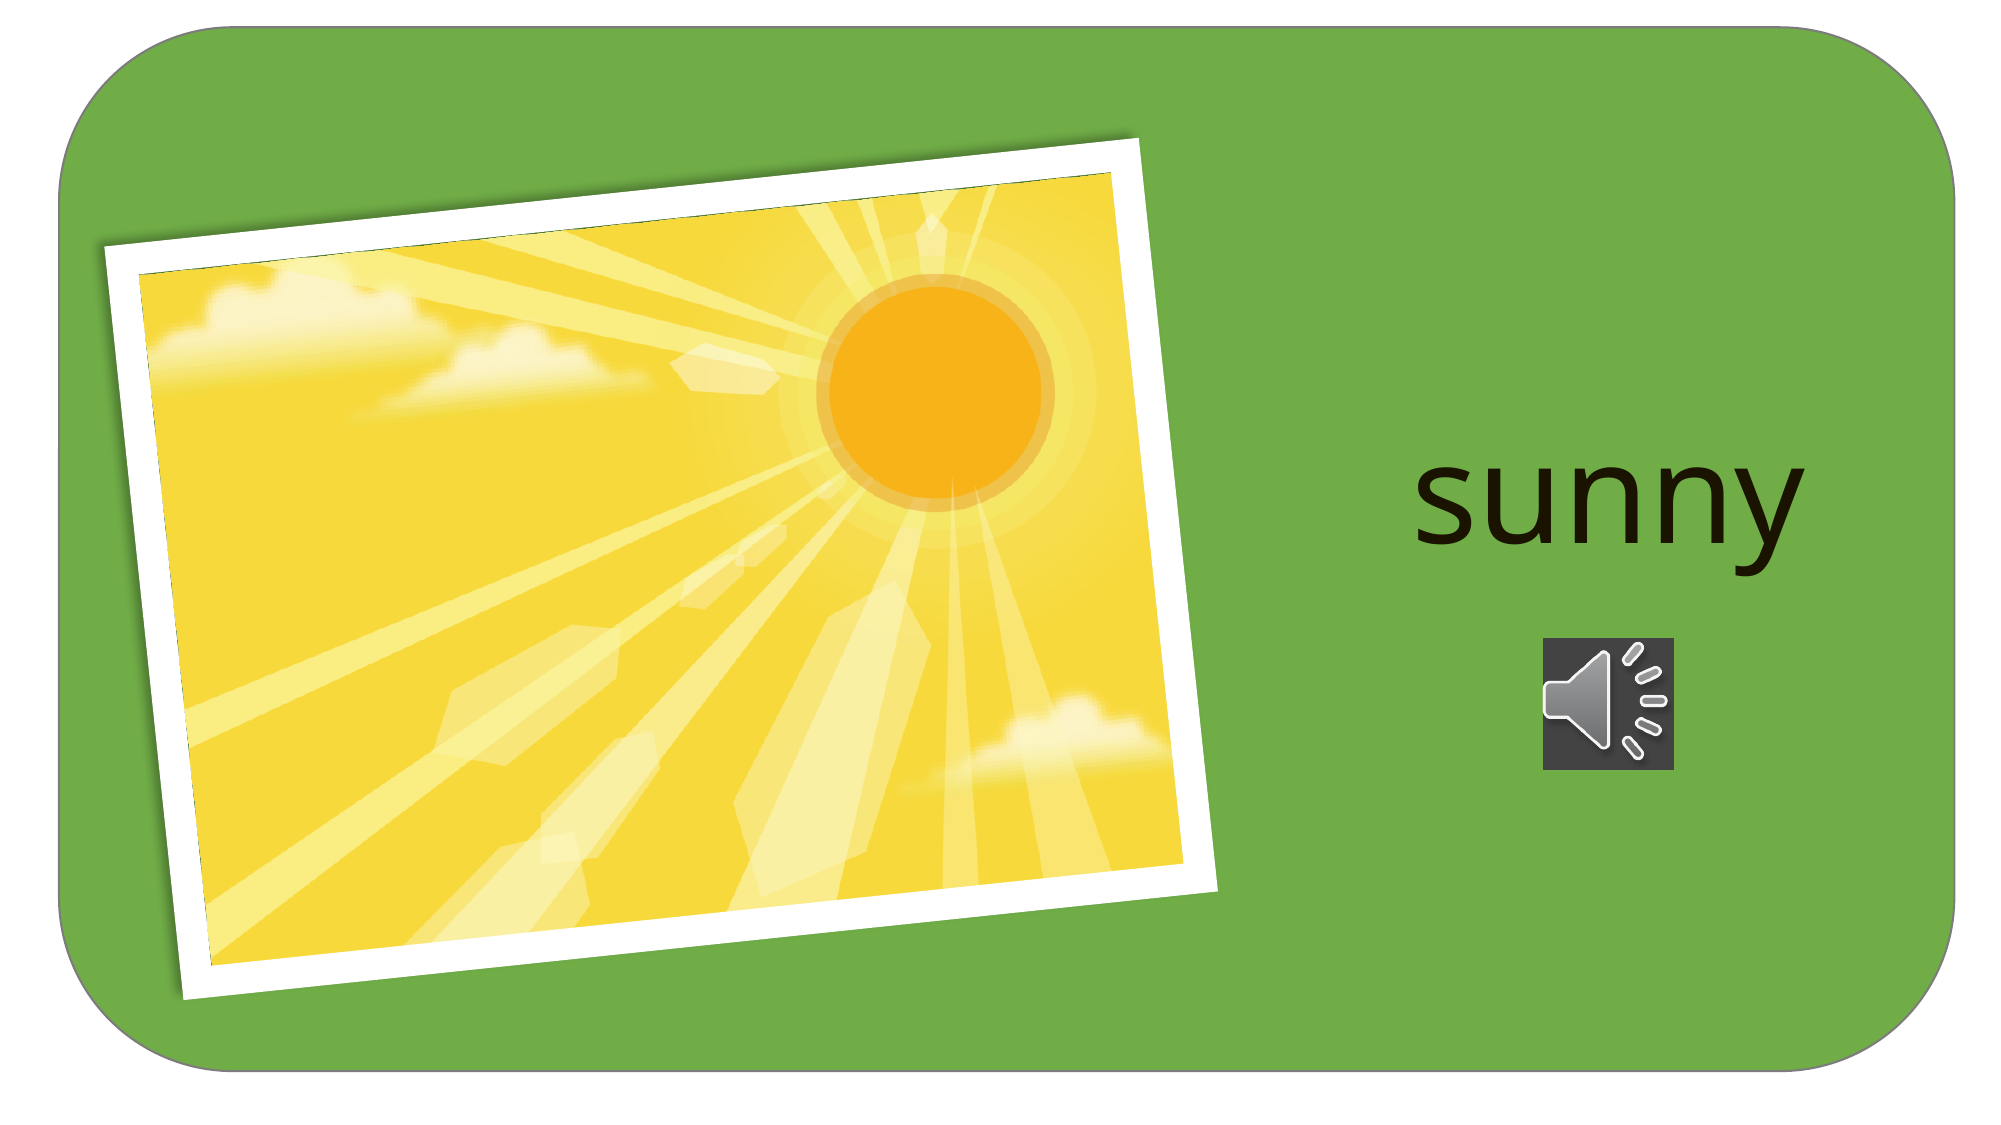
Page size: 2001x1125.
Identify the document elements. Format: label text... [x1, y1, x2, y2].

text_box [57, 26, 1956, 1073]
text_box sunny [1336, 384, 1881, 605]
picture [139, 173, 1183, 965]
picture [1541, 637, 1675, 771]
